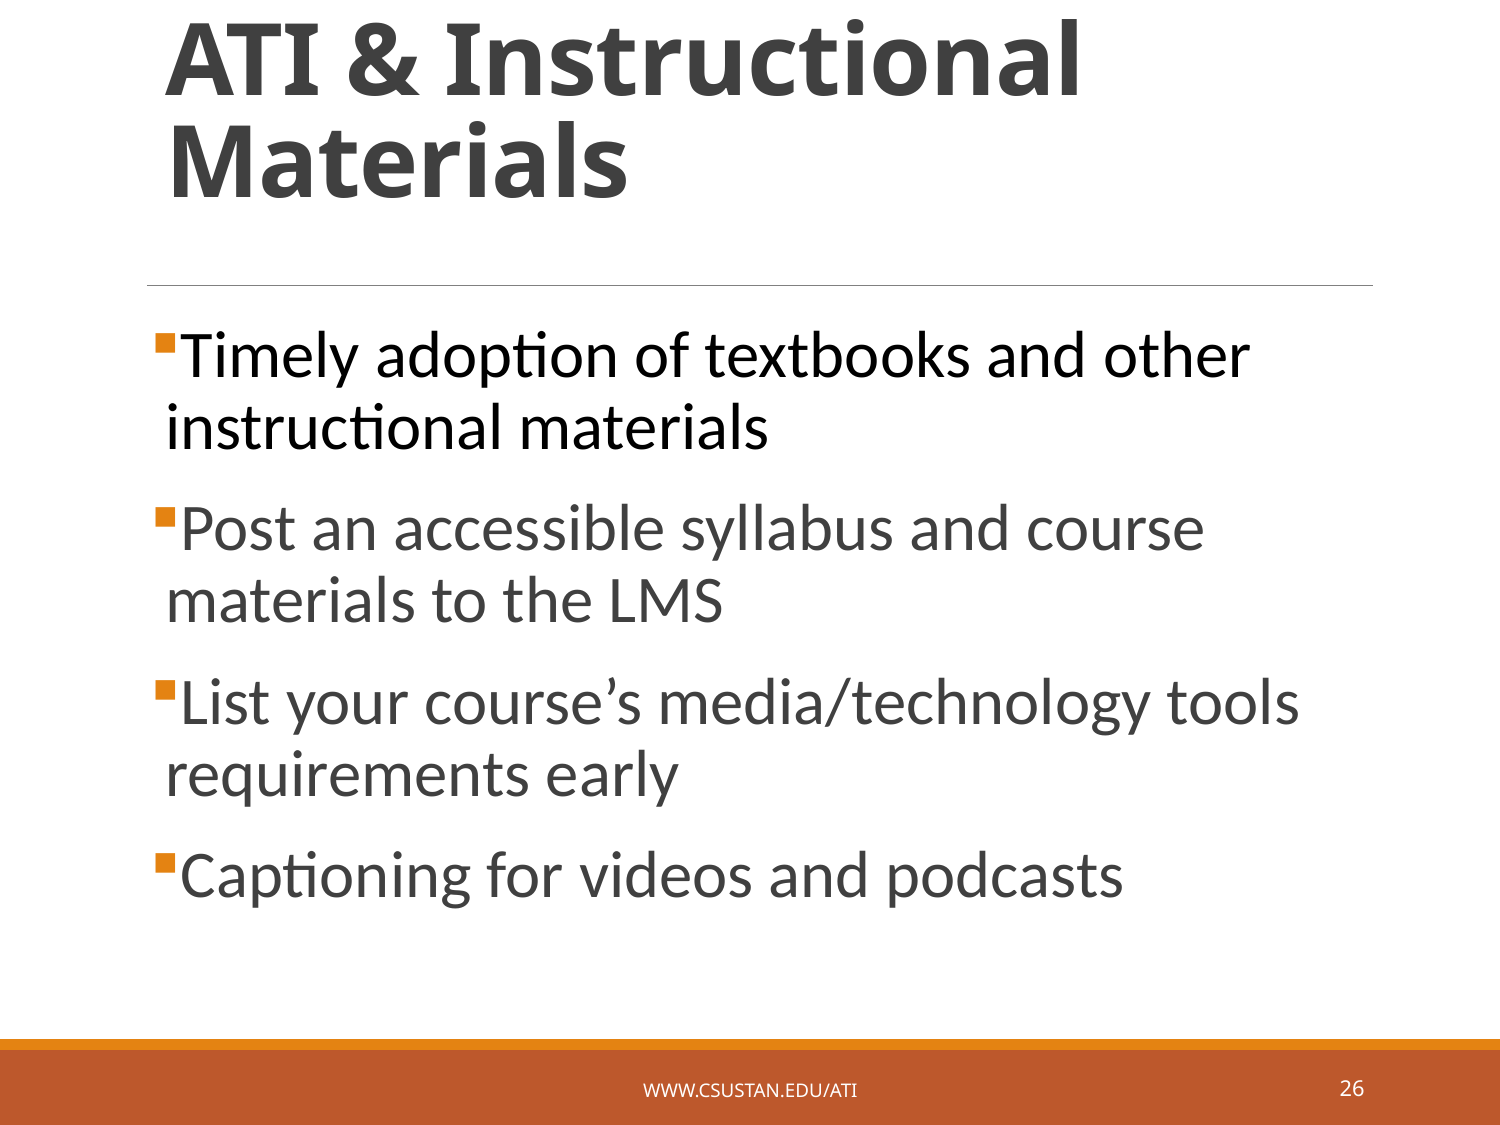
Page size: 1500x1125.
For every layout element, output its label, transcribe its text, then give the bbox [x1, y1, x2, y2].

slide_number 26 [1218, 1059, 1380, 1120]
list Timely adoption of textbooks and other instructional materials Post an accessible syllabus and course materials to the LMS List your course’s media/technology tools requirements early Captioning for videos and podcasts [150, 312, 1388, 1075]
title ATI & Instructional Materials [150, 112, 1300, 225]
footer www.csustan.edu/ati [453, 1059, 1047, 1120]
